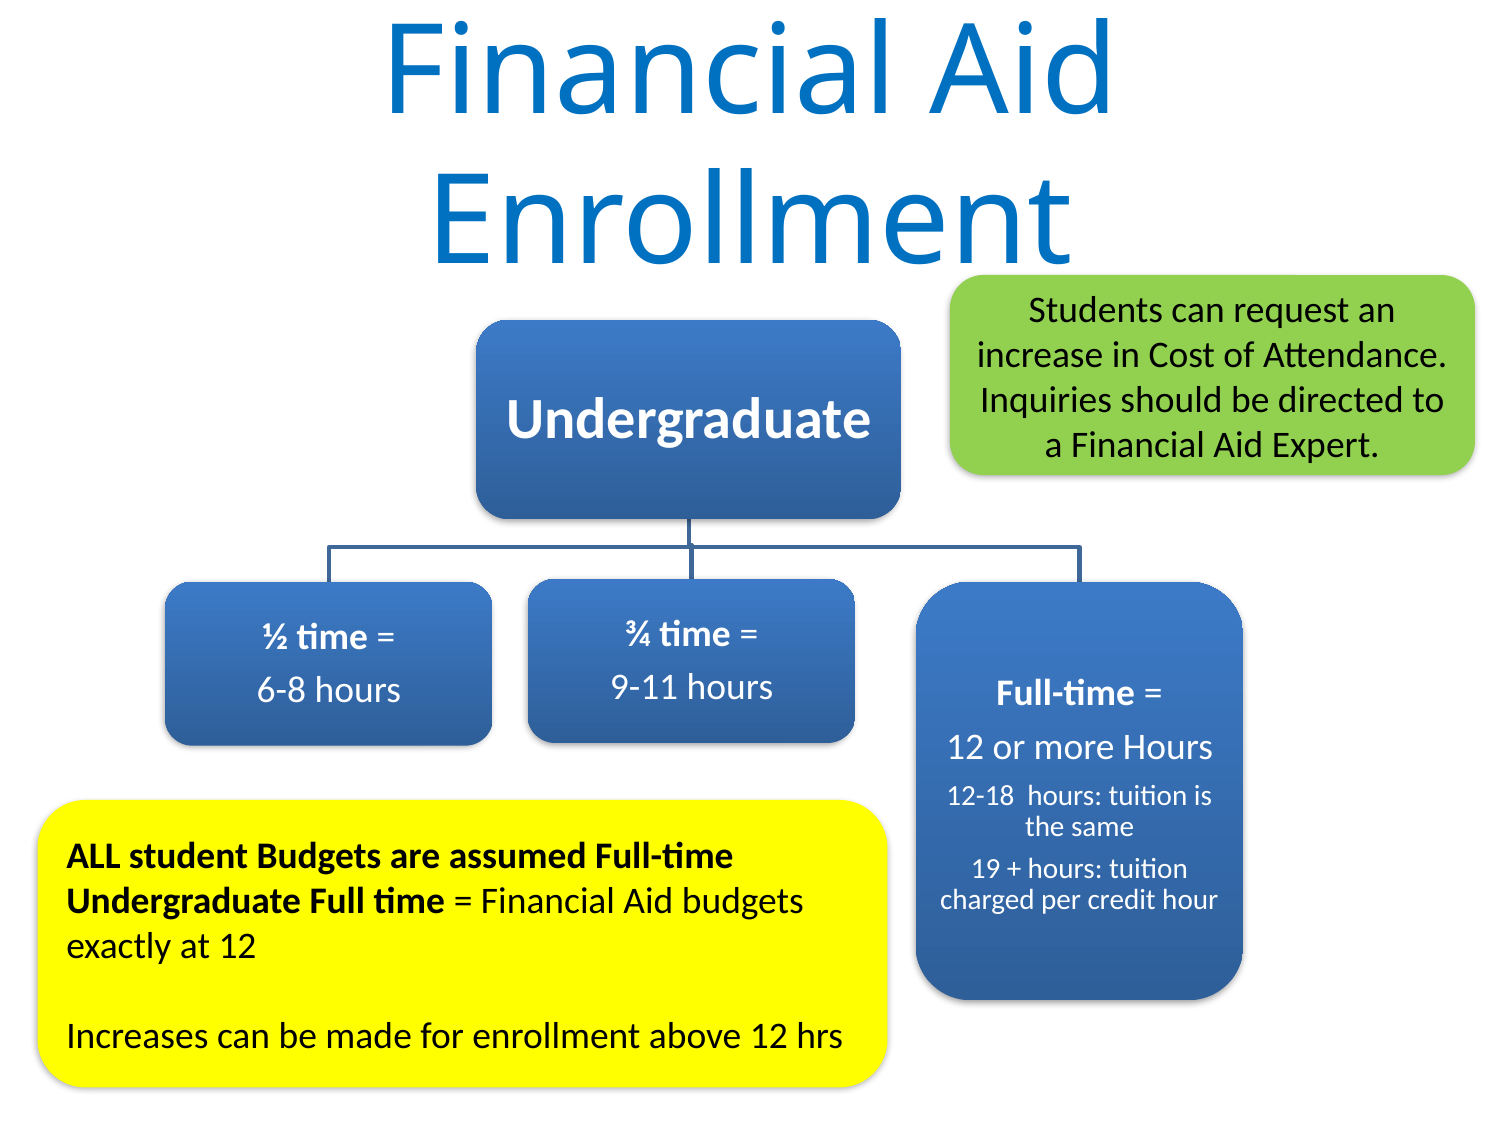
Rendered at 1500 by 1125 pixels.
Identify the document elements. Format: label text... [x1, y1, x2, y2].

text_box Students can request an increase in Cost of Attendance. Inquiries should be directed to a Financial Aid Expert. [949, 274, 1475, 476]
text_box ALL student Budgets are assumed Full-time Undergraduate Full time = Financial Aid budgets exactly at 12 Increases can be made for enrollment above 12 hrs [37, 807, 888, 1088]
title Financial Aid Enrollment [74, 44, 1426, 233]
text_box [64, 316, 1366, 1005]
